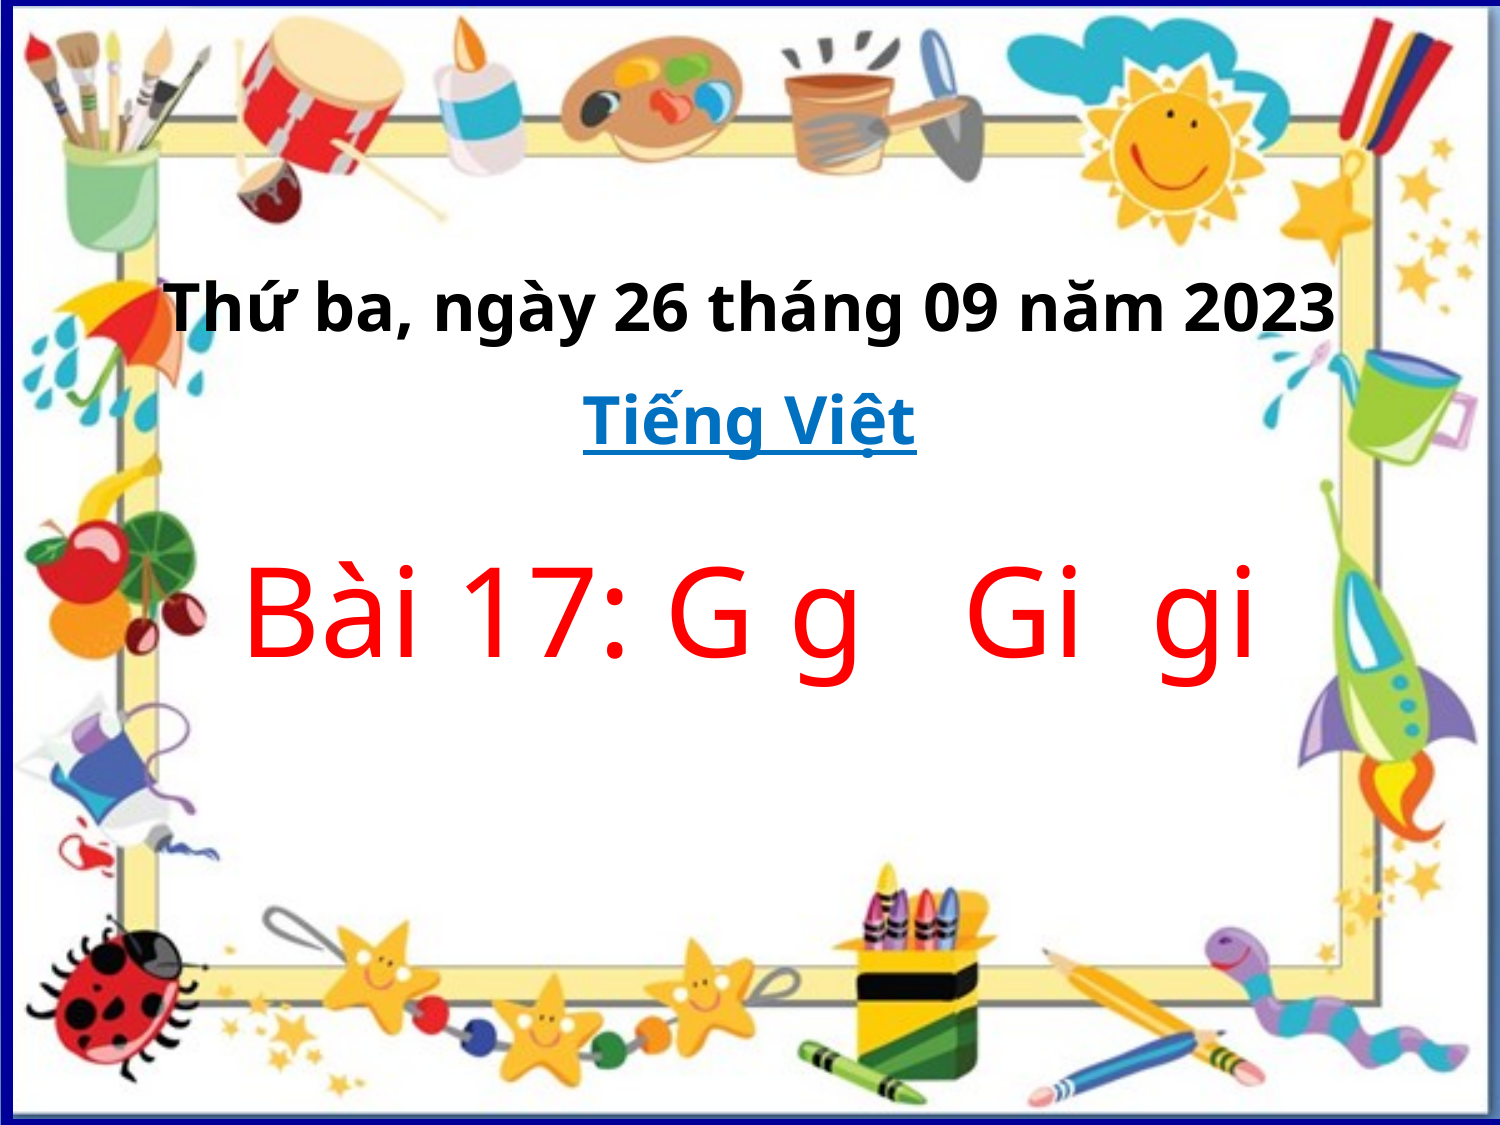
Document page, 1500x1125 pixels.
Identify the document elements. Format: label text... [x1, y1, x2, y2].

text_box [7, 0, 1500, 1125]
picture [0, 0, 7, 1125]
text_box Thứ ba, ngày 26 tháng 09 năm 2023 Tiếng Việt [24, 257, 1475, 466]
text_box Bài 17: G g Gi gi [224, 524, 1276, 690]
